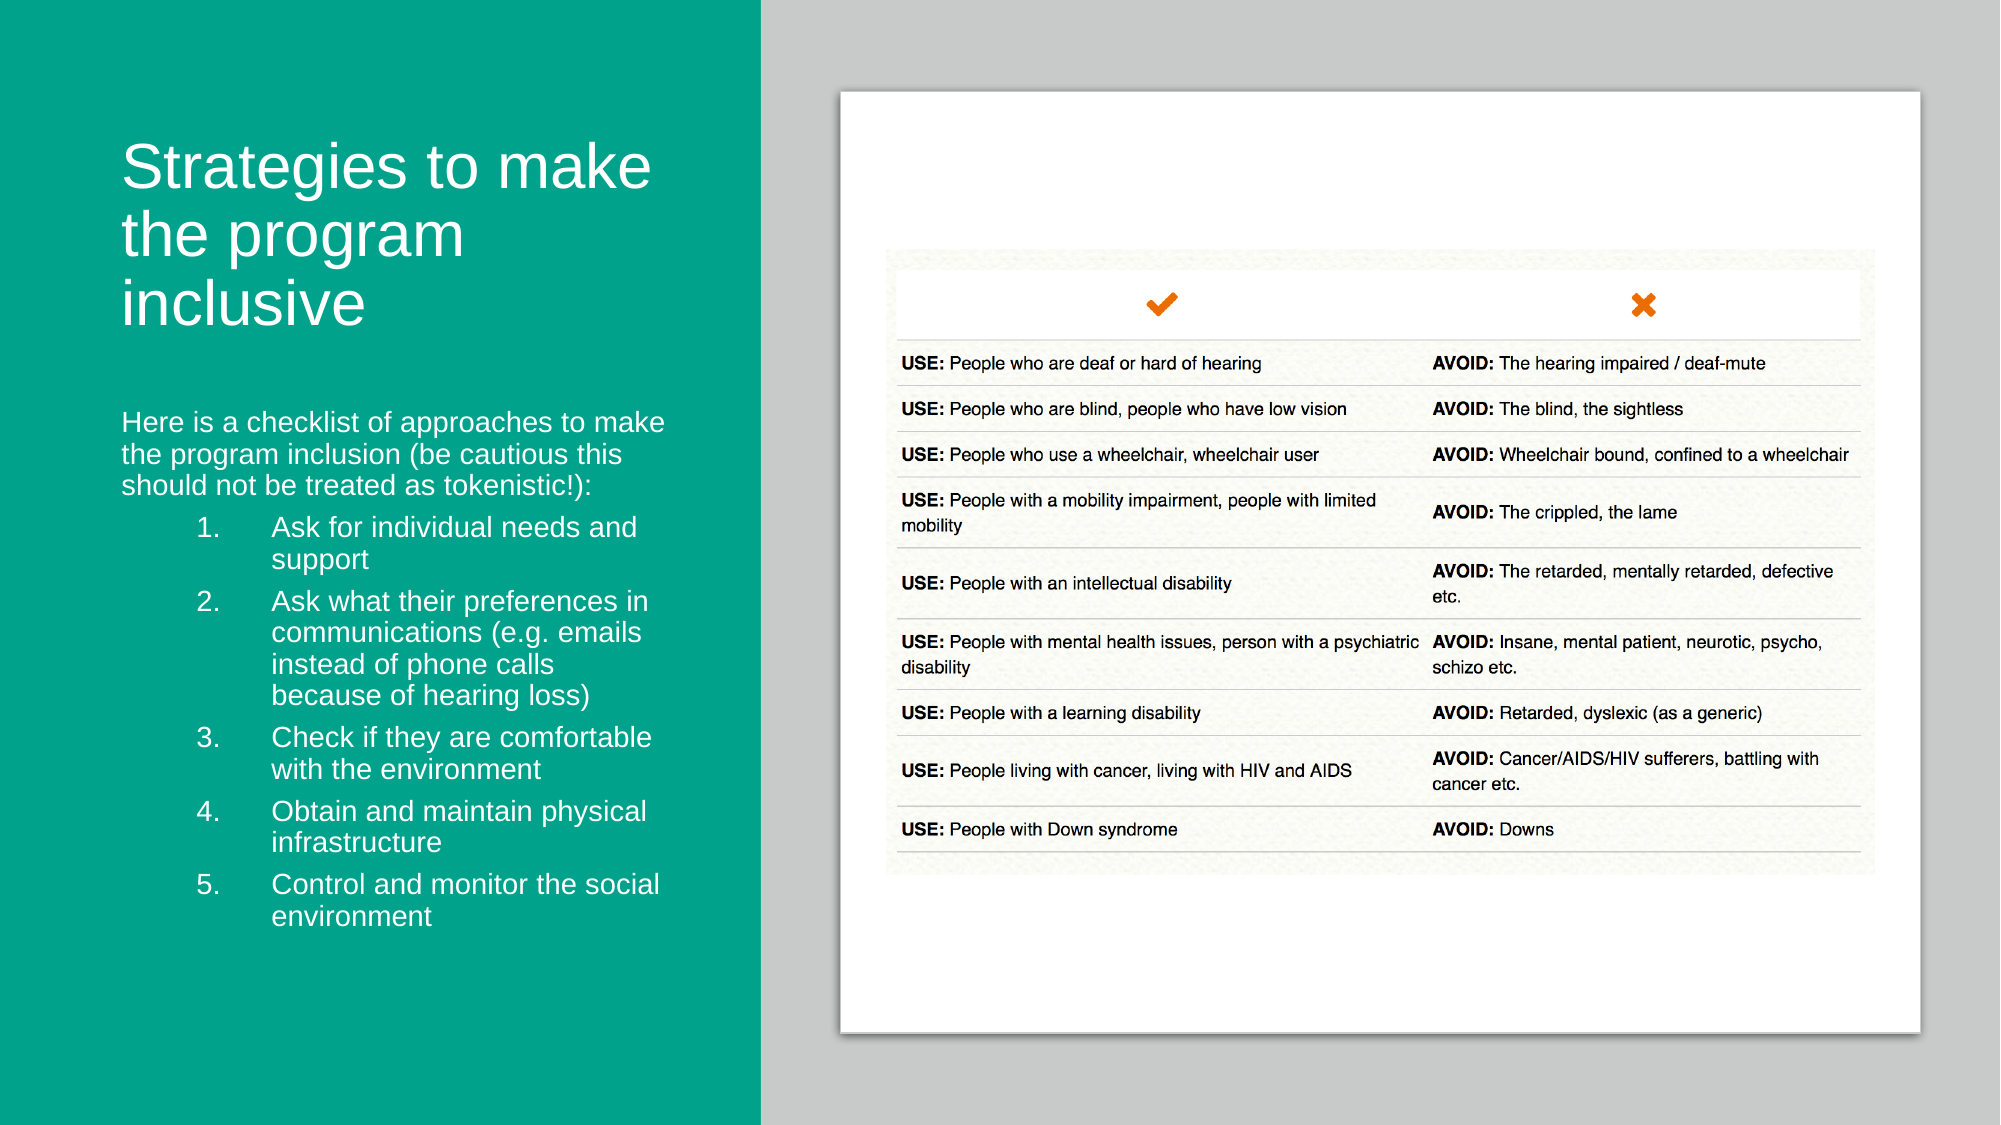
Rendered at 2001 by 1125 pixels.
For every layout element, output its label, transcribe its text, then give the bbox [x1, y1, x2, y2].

text_box [840, 91, 1921, 1033]
text_box [760, 0, 2000, 1125]
list Here is a checklist of approaches to make the program inclusion (be cautious this should not be treated as tokenistic!): Ask for individual needs and support Ask what their preferences in communications (e.g. emails instead of phone calls because of hearing loss) Check if they are comfortable with the environment Obtain and maintain physical infrastructure Control and monitor the social environment [106, 399, 682, 1021]
picture [886, 249, 1875, 875]
title Strategies to make the program inclusive [106, 103, 682, 370]
